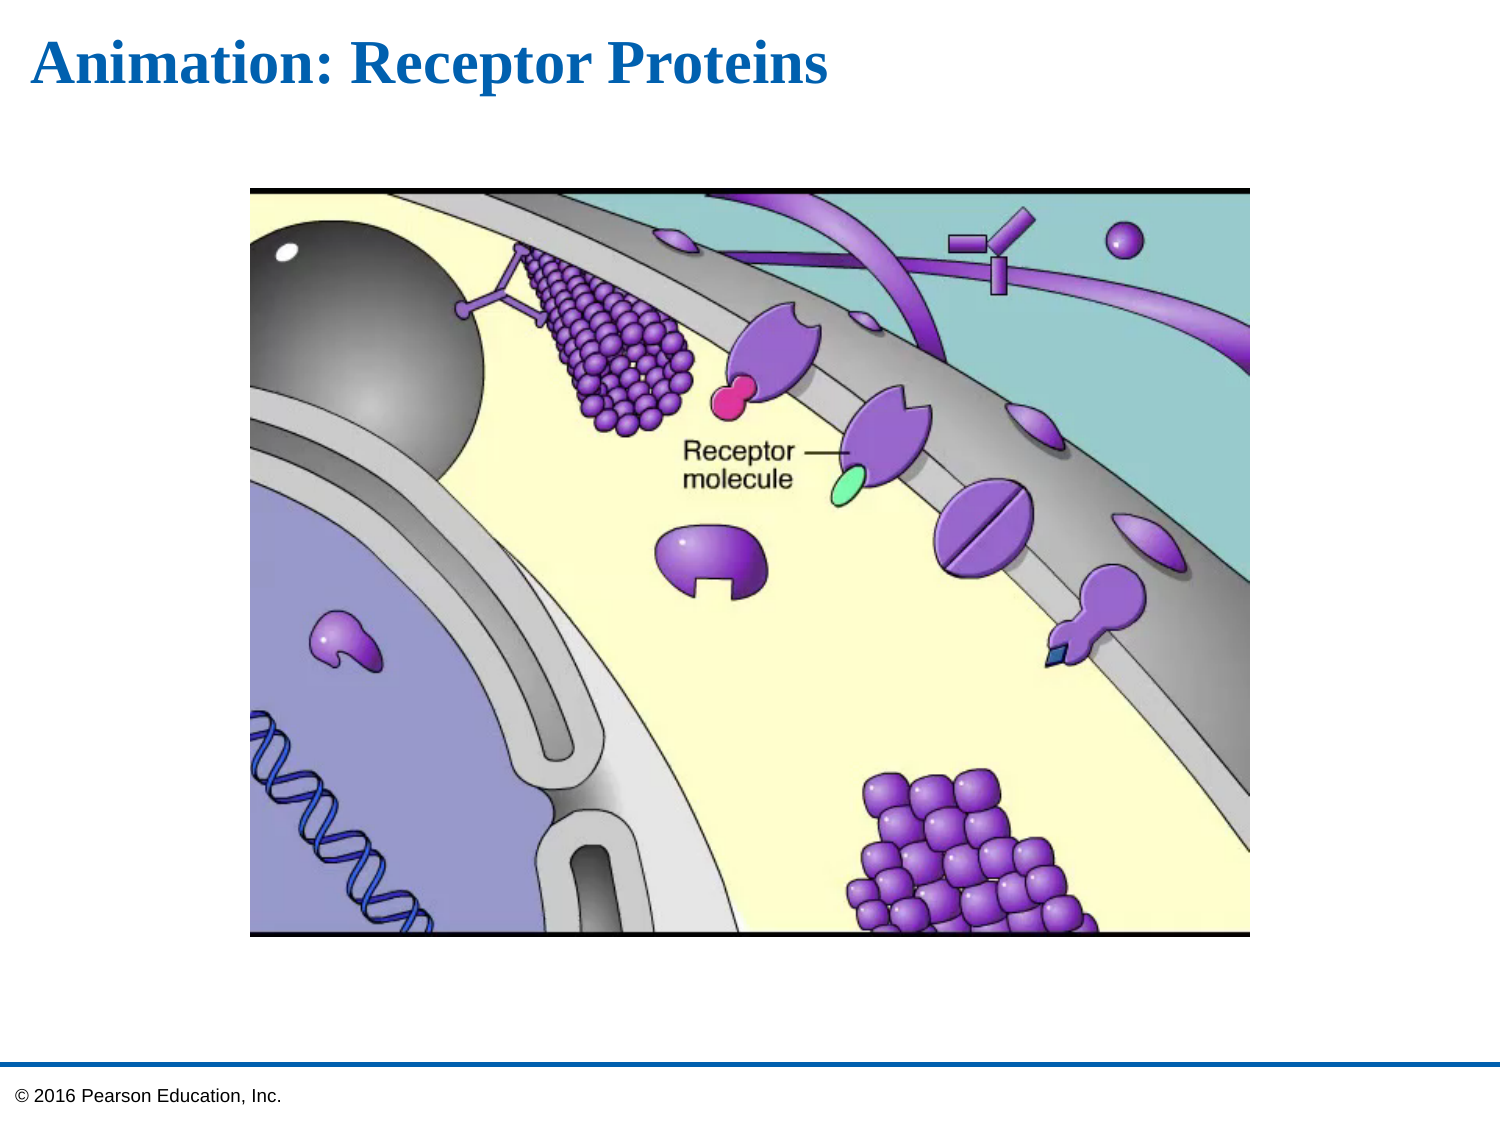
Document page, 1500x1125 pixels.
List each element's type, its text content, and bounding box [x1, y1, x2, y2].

title Animation: Receptor Proteins [29, 29, 1470, 165]
footer © 2016 Pearson Education, Inc. [0, 1064, 507, 1125]
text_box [249, 187, 1251, 938]
